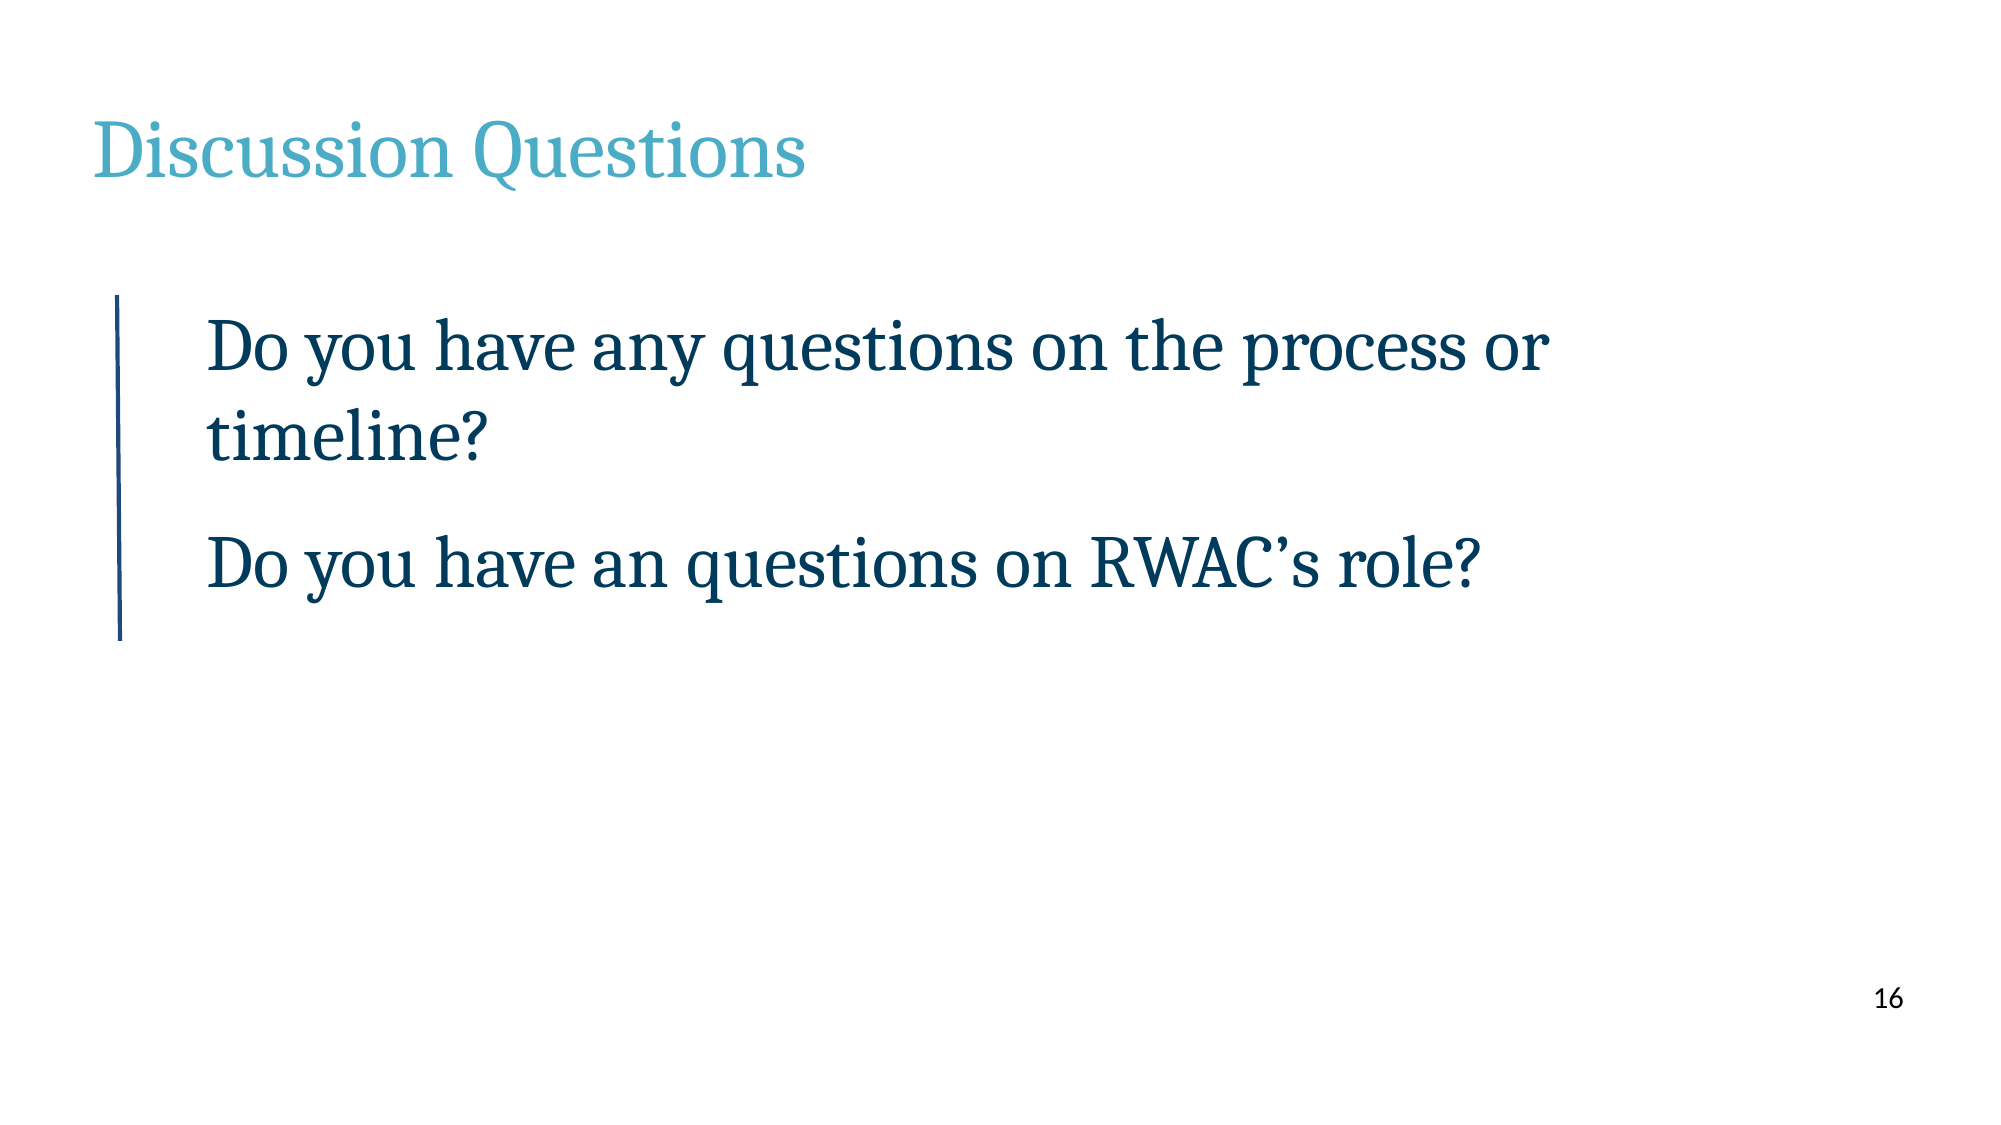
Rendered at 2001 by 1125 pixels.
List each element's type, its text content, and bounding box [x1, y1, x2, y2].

text_box Discussion Questions [92, 94, 1626, 207]
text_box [116, 295, 121, 642]
list Do you have any questions on the process or timeline? Do you have an questions on RWAC’s role? [206, 295, 1740, 921]
